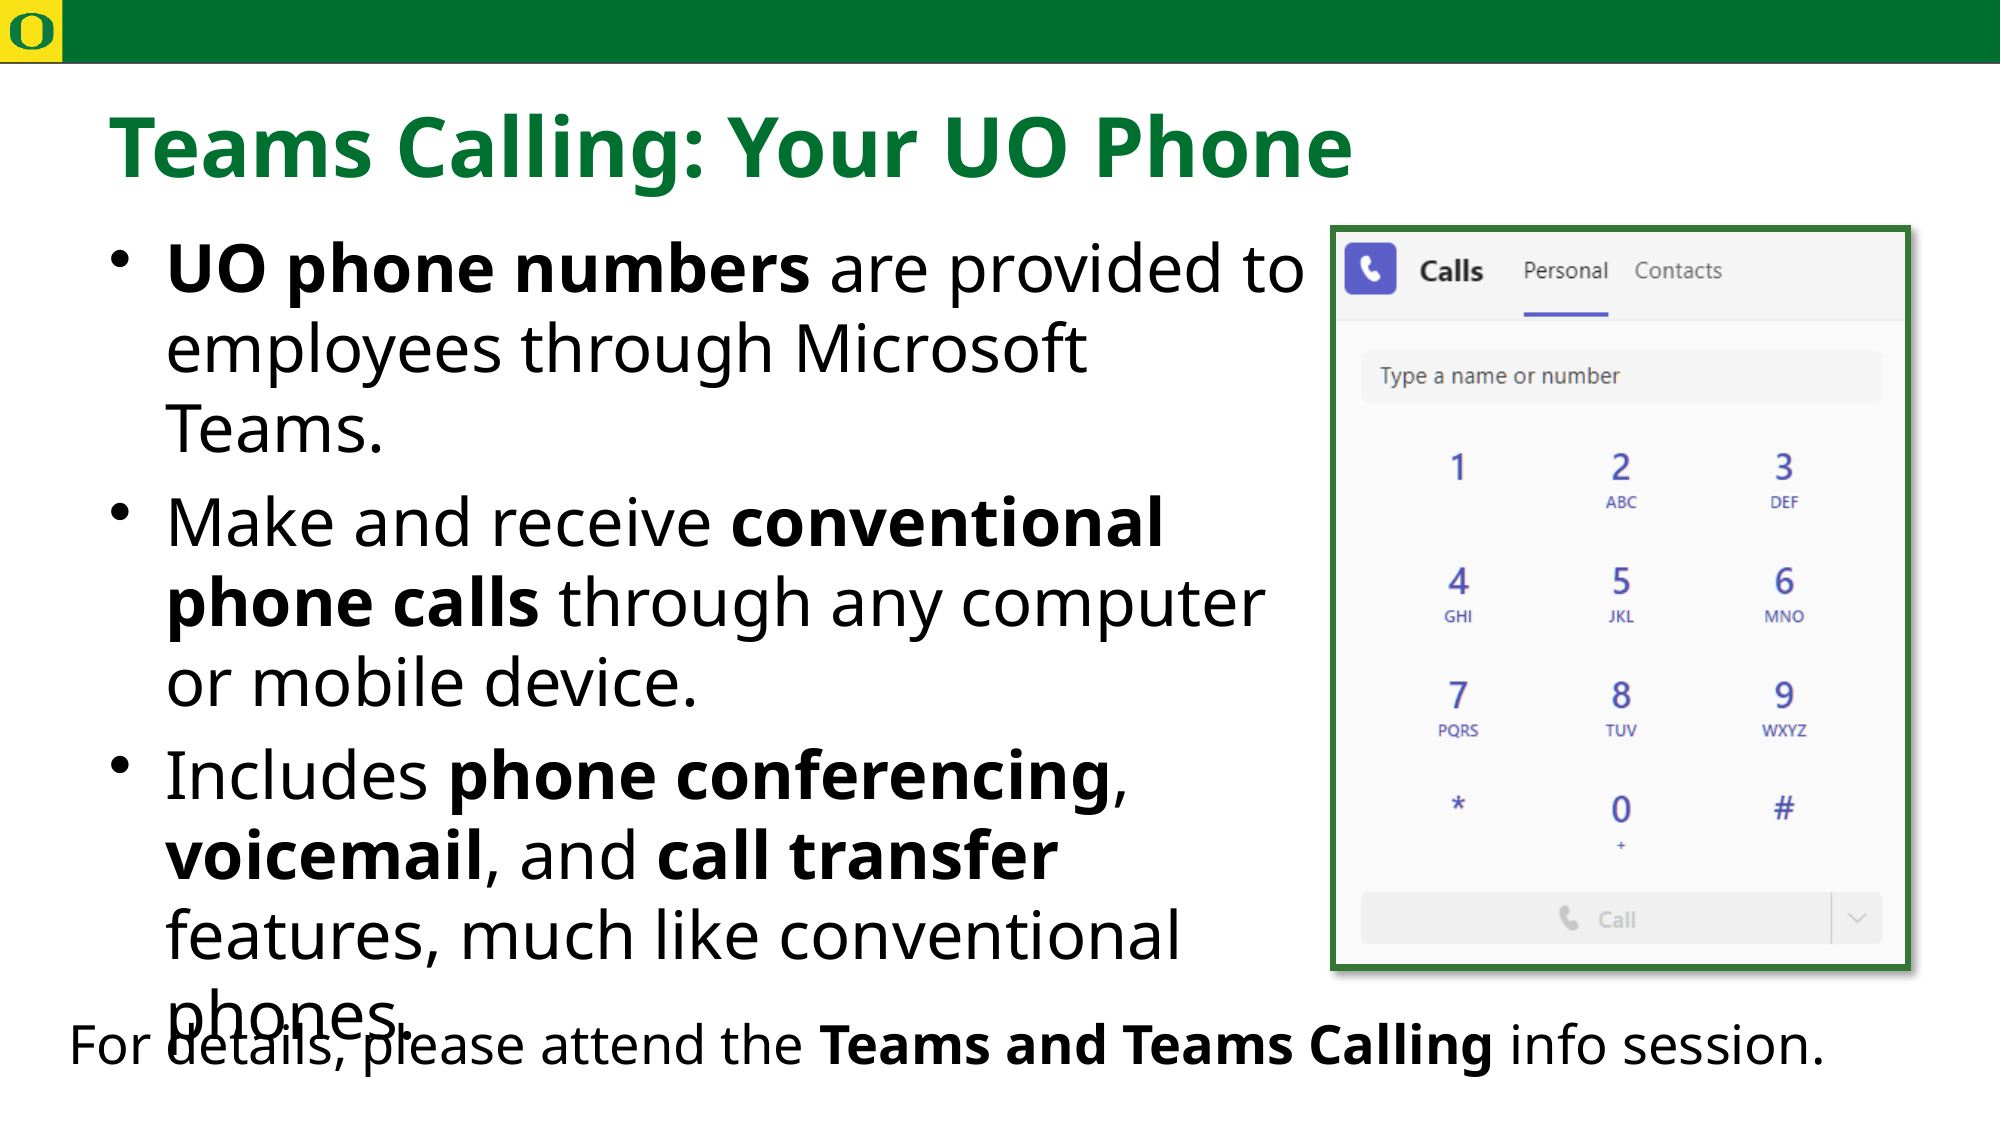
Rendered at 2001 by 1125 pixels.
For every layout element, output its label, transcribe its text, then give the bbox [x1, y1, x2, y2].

picture [1336, 231, 1906, 965]
title Teams Calling: Your UO Phone [93, 93, 1907, 194]
list UO phone numbers are provided to employees through Microsoft Teams. Make and receive conventional phone calls through any computer or mobile device. Includes phone conferencing, voicemail, and call transfer features, much like conventional phones. [93, 218, 1330, 1002]
picture [0, 0, 62, 62]
text_box For details, please attend the Teams and Teams Calling info session. [53, 1002, 1961, 1083]
